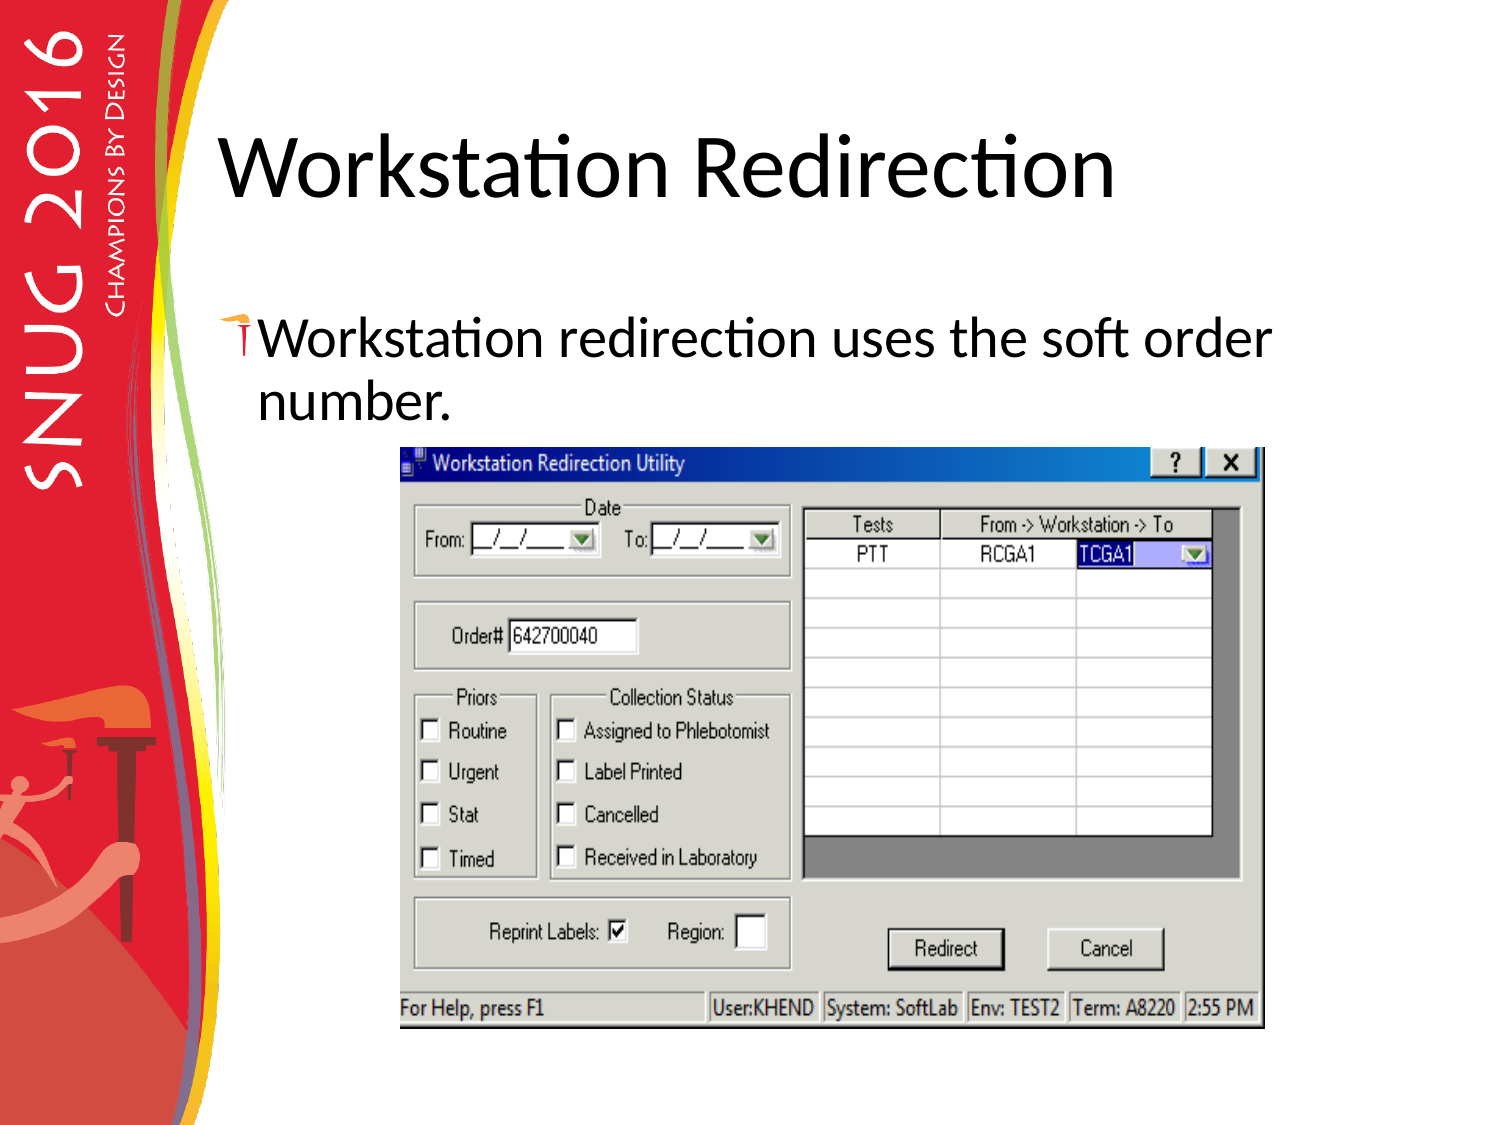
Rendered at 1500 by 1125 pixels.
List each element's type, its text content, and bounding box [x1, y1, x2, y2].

picture [219, 314, 253, 356]
list Workstation redirection uses the soft order number. [204, 299, 1482, 1014]
title Workstation Redirection [202, 59, 1497, 278]
picture [0, 0, 232, 1125]
picture [400, 447, 1265, 1029]
